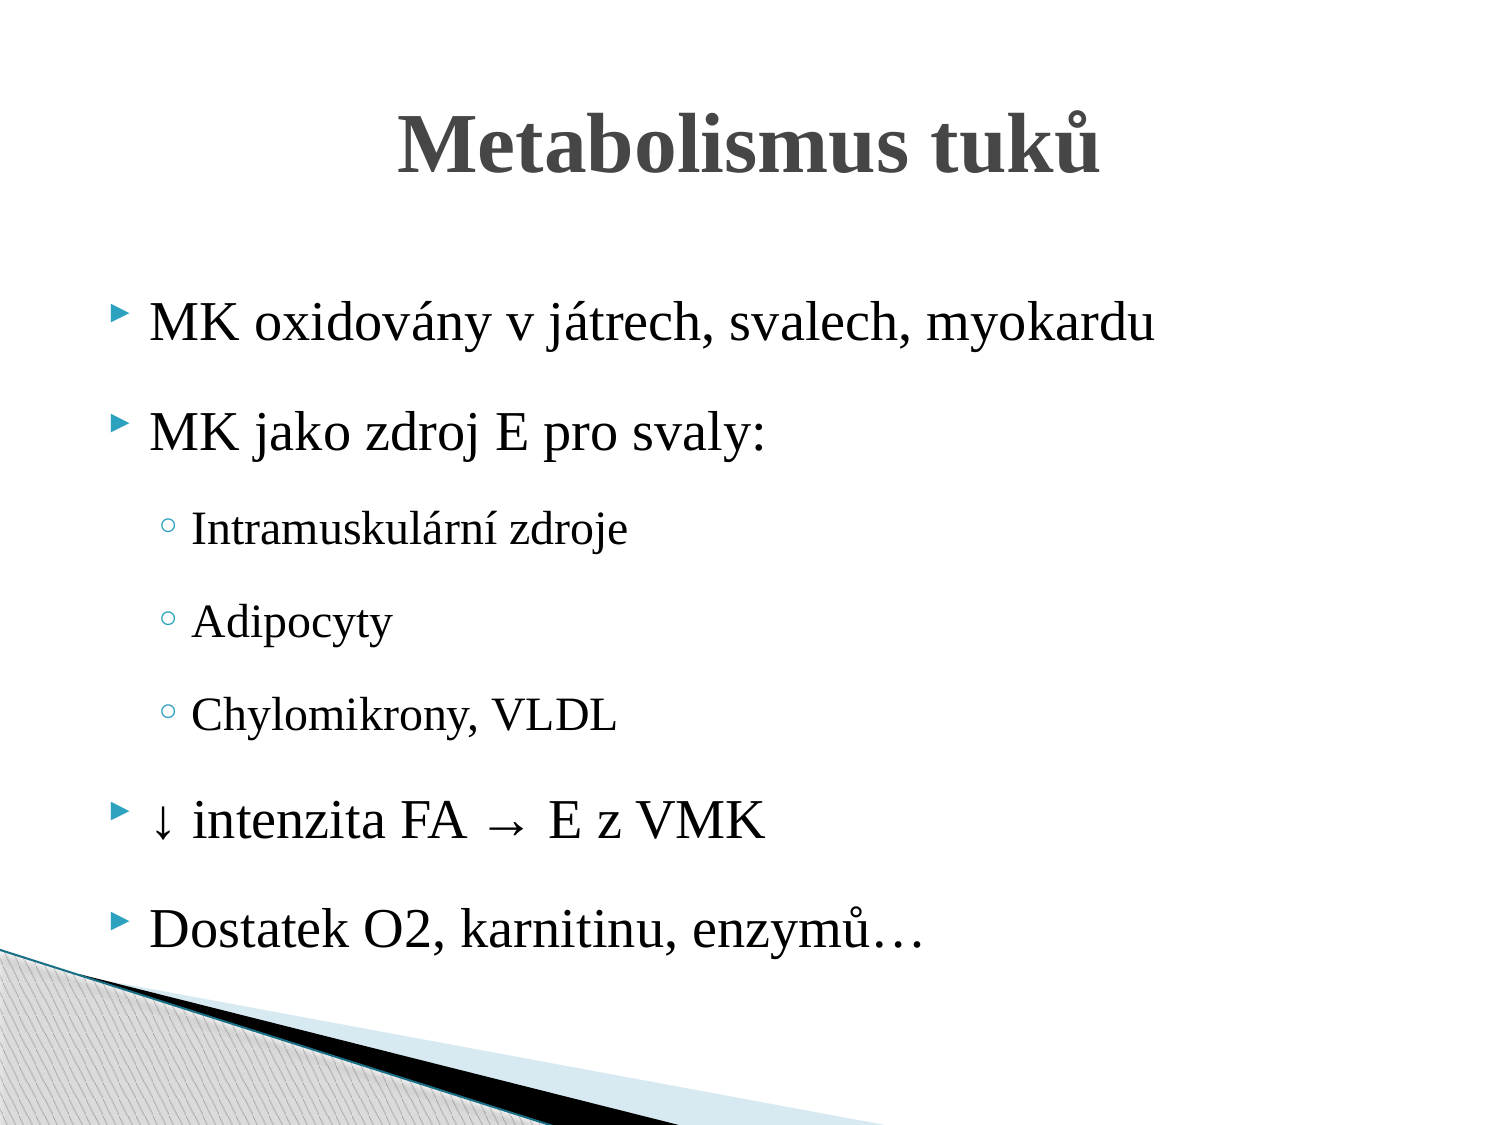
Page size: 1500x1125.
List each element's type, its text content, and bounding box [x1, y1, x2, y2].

title Metabolismus tuků [75, 45, 1425, 233]
list MK oxidovány v játrech, svalech, myokardu MK jako zdroj E pro svaly: Intramuskulární zdroje Adipocyty Chylomikrony, VLDL ↓ intenzita FA → E z VMK Dostatek O2, karnitinu, enzymů… [75, 243, 1425, 986]
